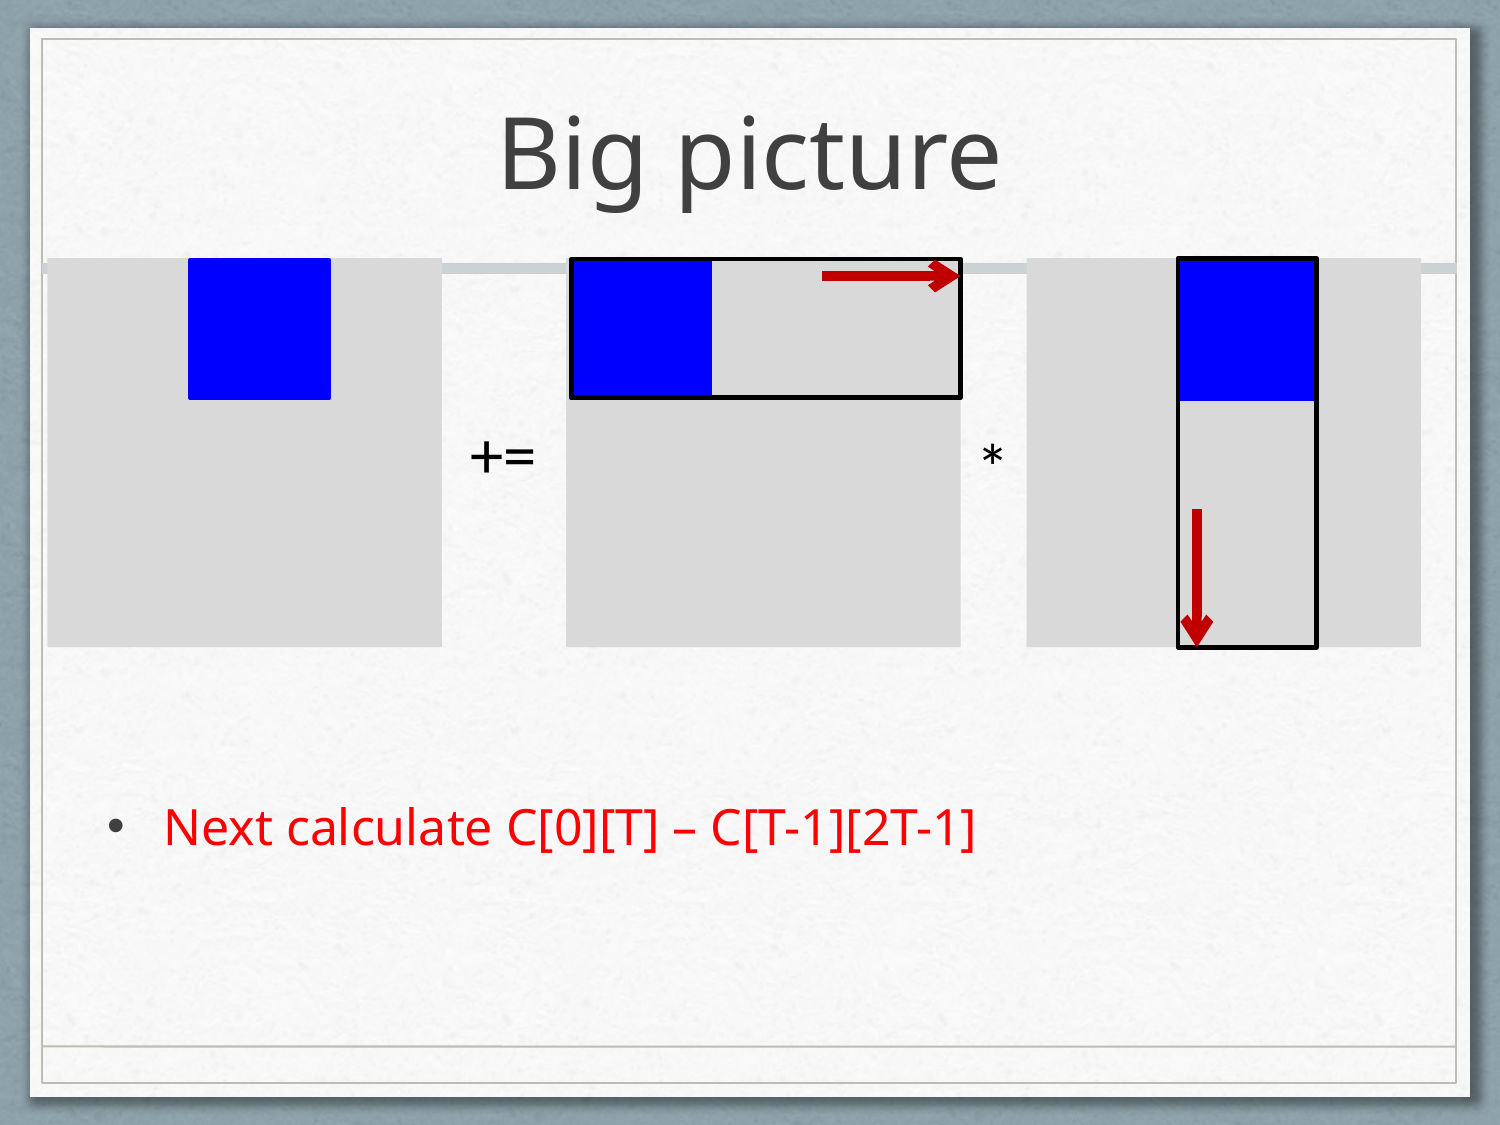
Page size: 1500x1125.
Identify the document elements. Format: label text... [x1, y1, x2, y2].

text_box [47, 258, 442, 648]
text_box [1178, 258, 1317, 648]
text_box [1317, 258, 1422, 648]
text_box [1026, 258, 1178, 648]
title Big picture [147, 40, 1353, 260]
text_box [571, 258, 961, 398]
picture [30, 28, 1470, 1097]
text_box [190, 259, 330, 399]
text_box += [455, 404, 552, 500]
text_box Next calculate C[0][T] – C[T-1][2T-1] [92, 788, 1388, 970]
text_box [566, 258, 961, 648]
text_box * [961, 417, 1025, 512]
